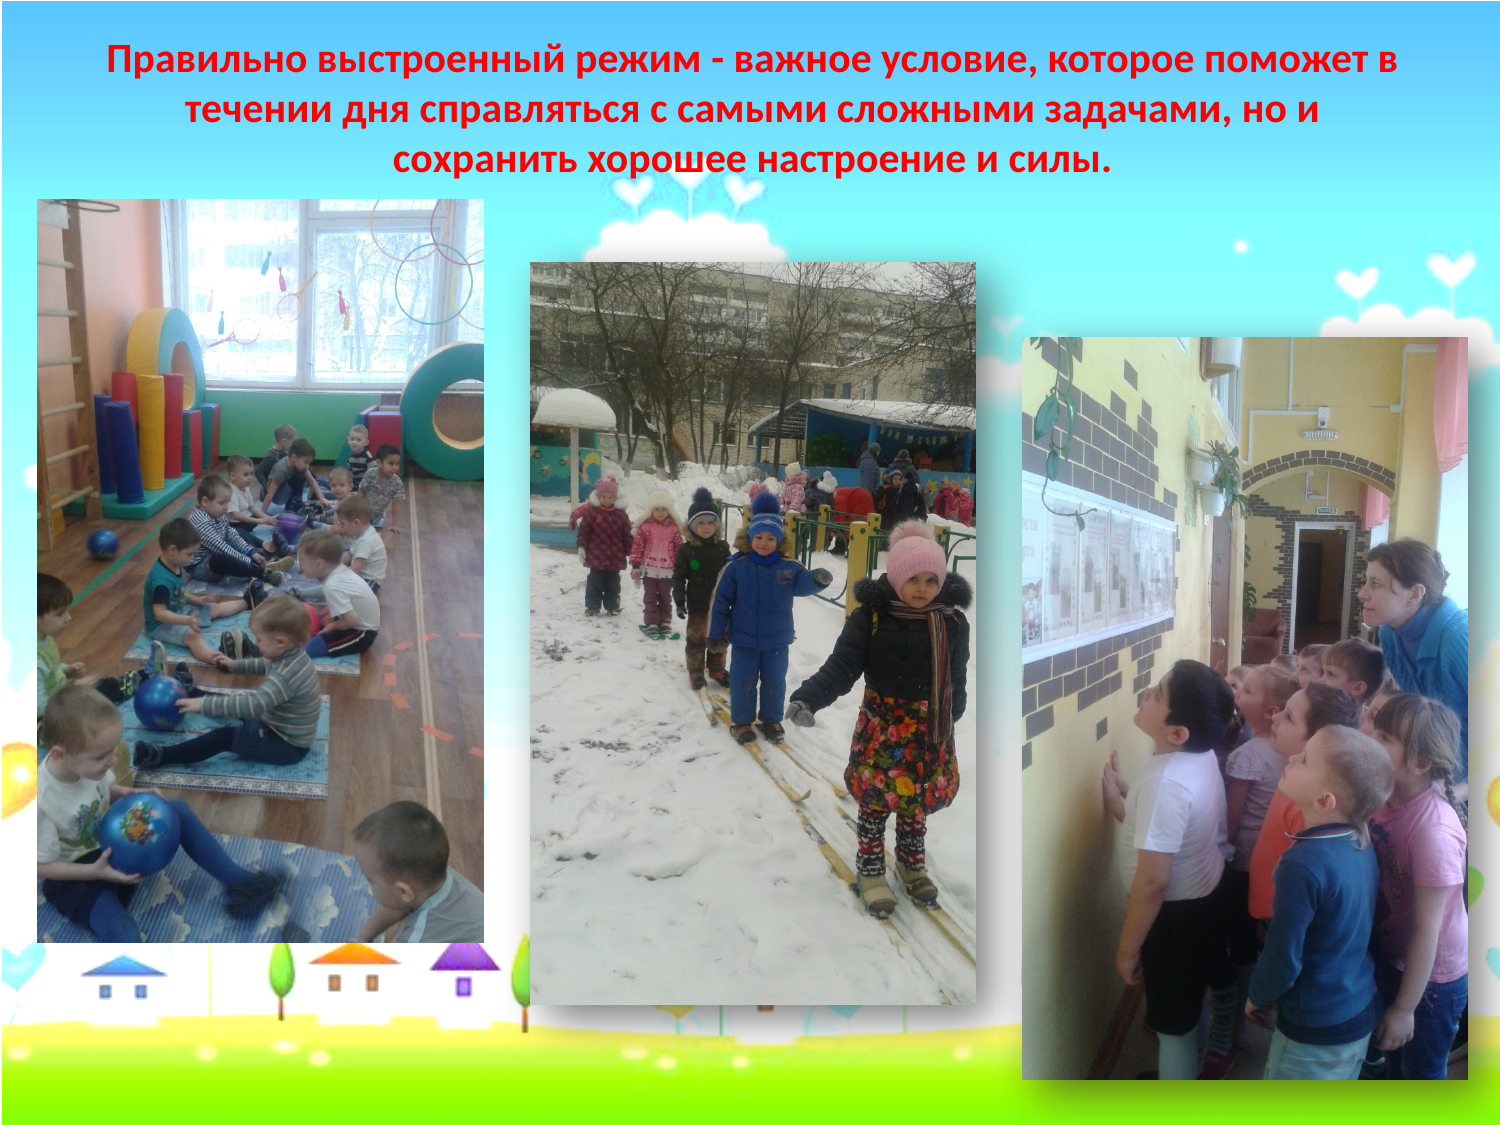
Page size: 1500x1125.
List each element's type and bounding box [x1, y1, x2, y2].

picture [2, 1, 1500, 1125]
list [37, 199, 484, 943]
